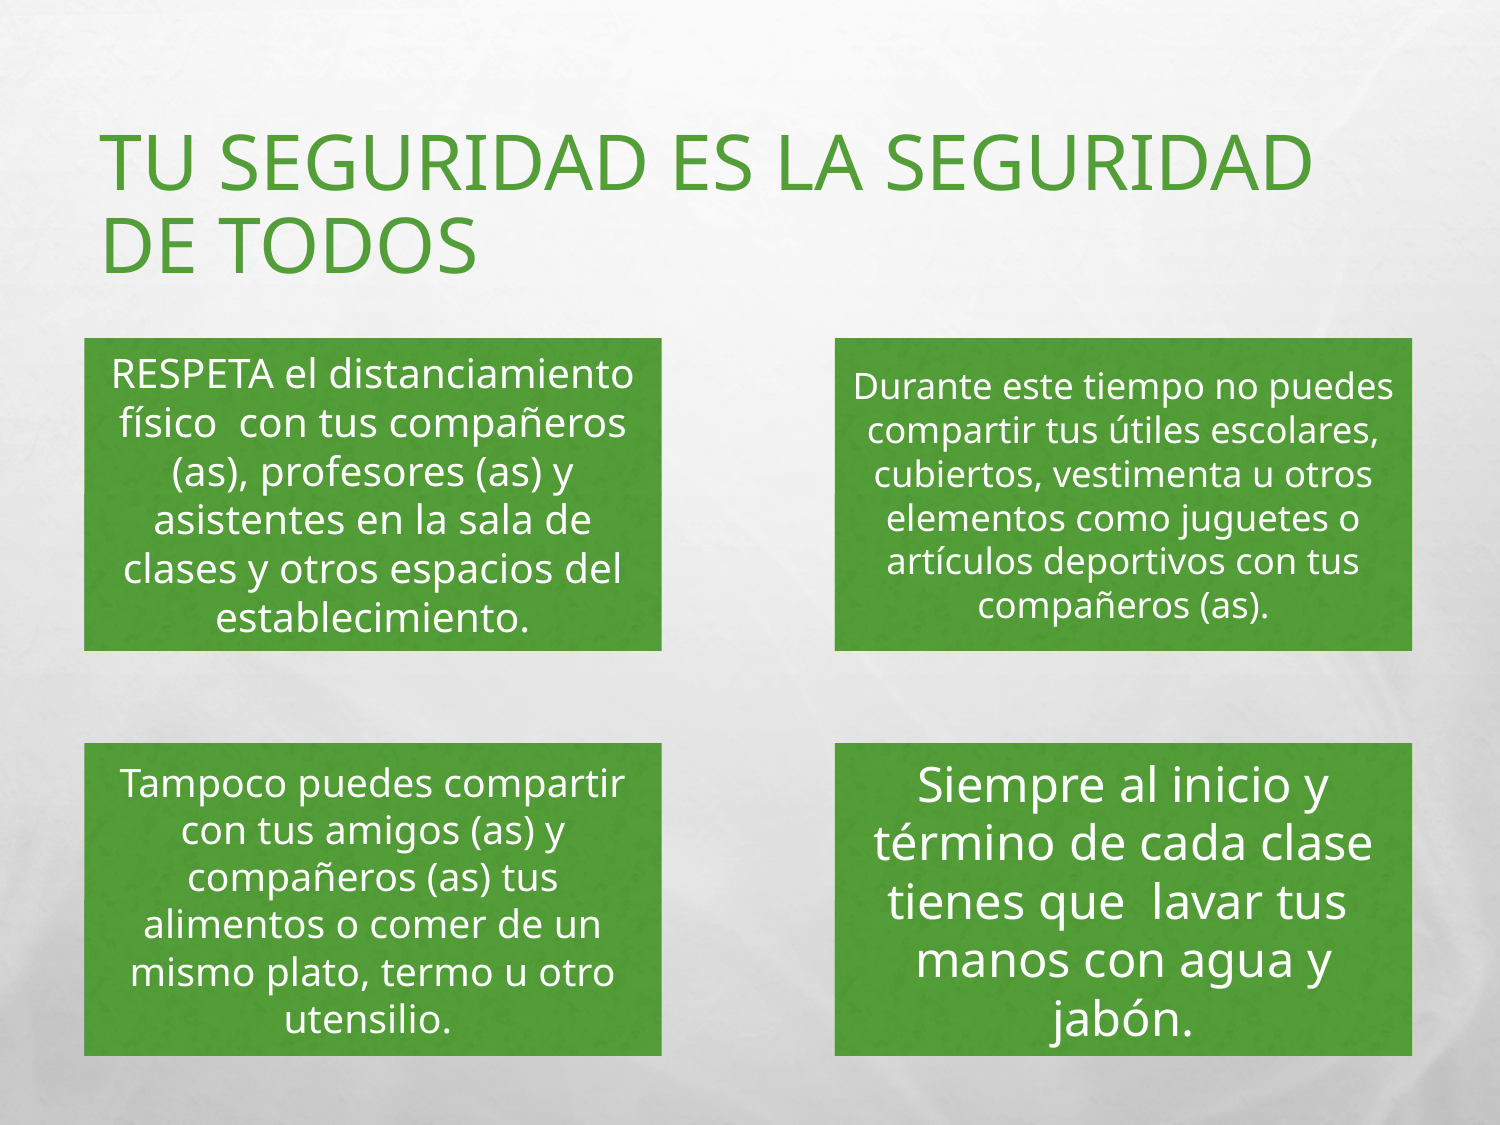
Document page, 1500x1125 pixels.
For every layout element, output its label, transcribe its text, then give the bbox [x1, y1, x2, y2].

text_box [0, 0, 1500, 1125]
title TU SEGURIDAD ES LA seguridad DE TODOS [84, 112, 1413, 302]
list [84, 338, 1413, 980]
